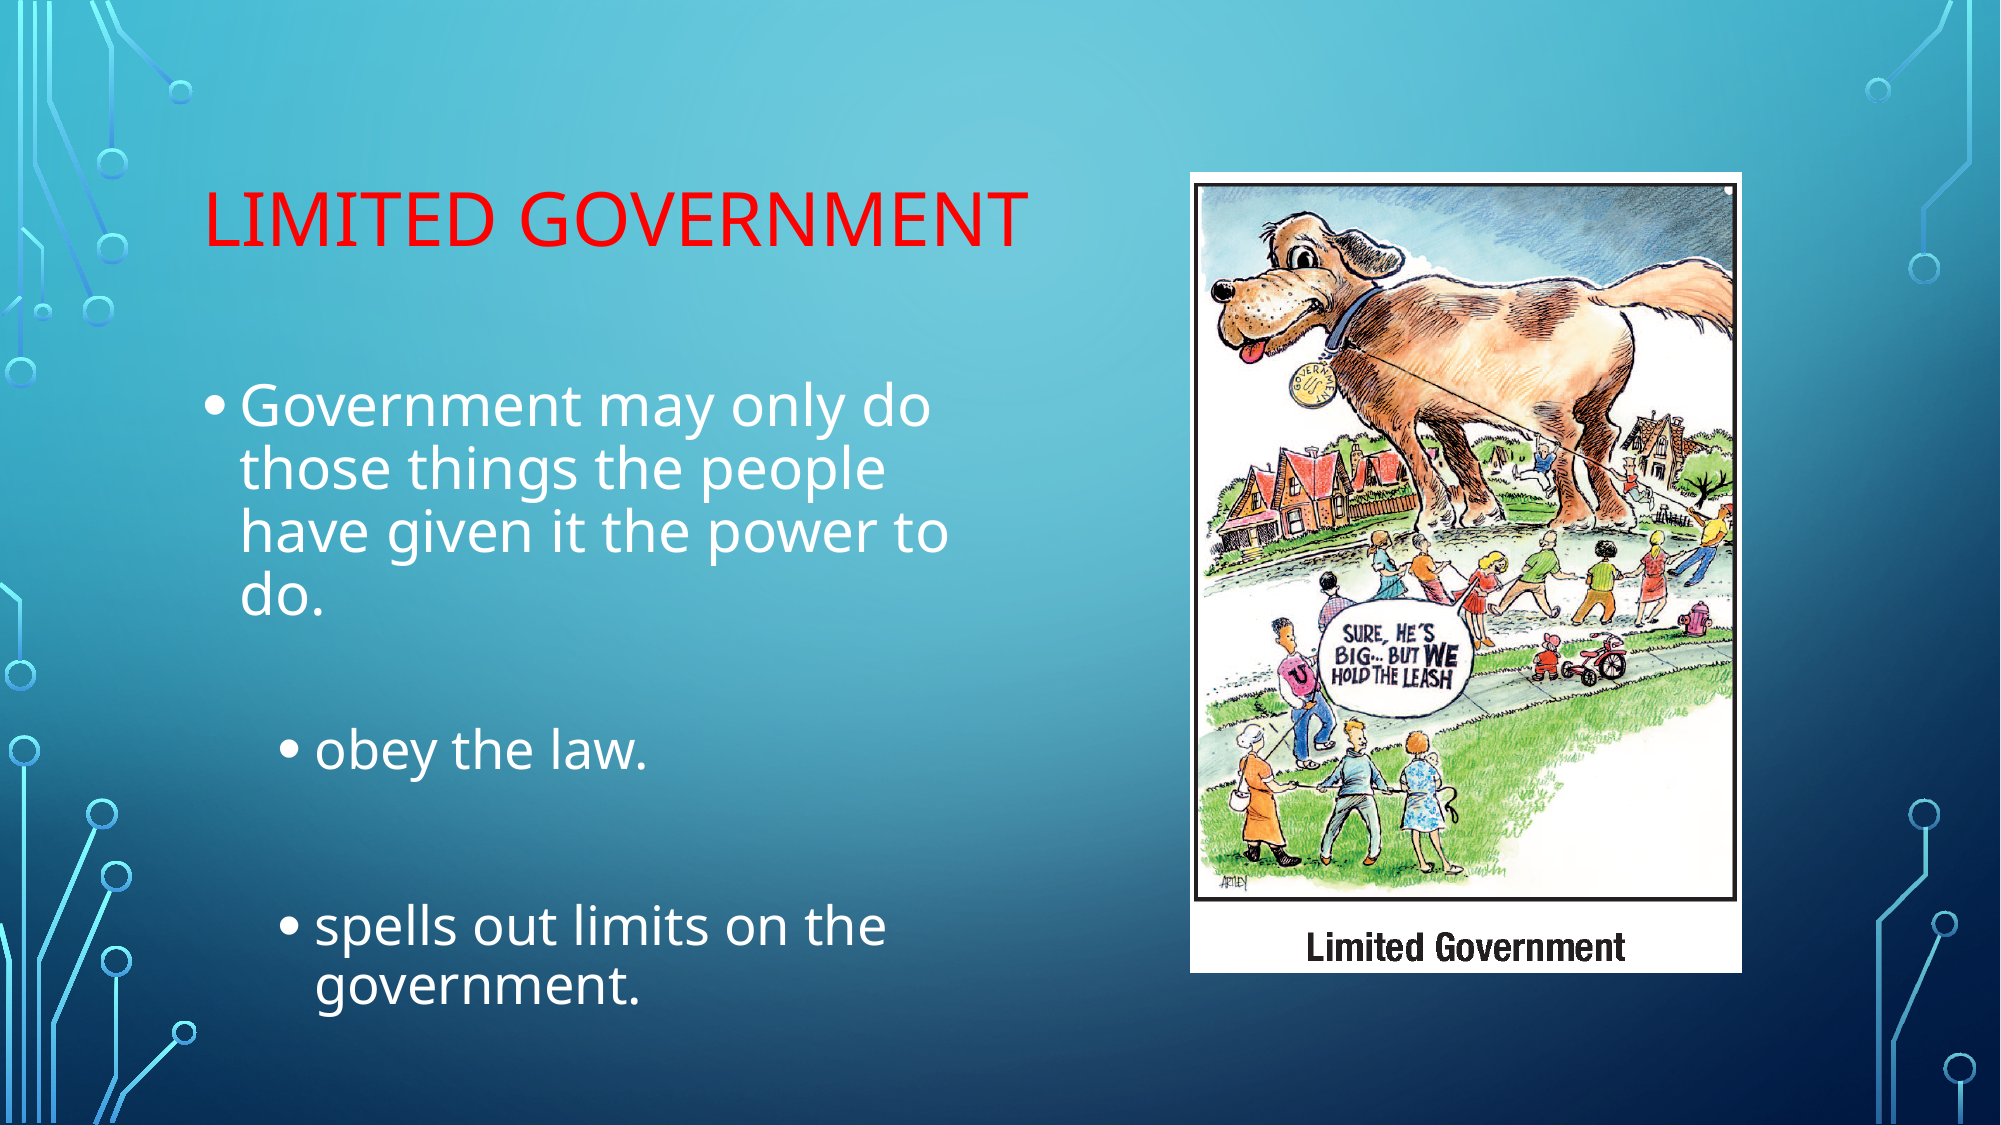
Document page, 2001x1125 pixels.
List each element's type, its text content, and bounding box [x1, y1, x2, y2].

title Limited Government [187, 101, 1813, 344]
list Government may only do those things the people have given it the power to do. obey the law. spells out limits on the government. [187, 369, 988, 950]
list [1190, 172, 1743, 973]
